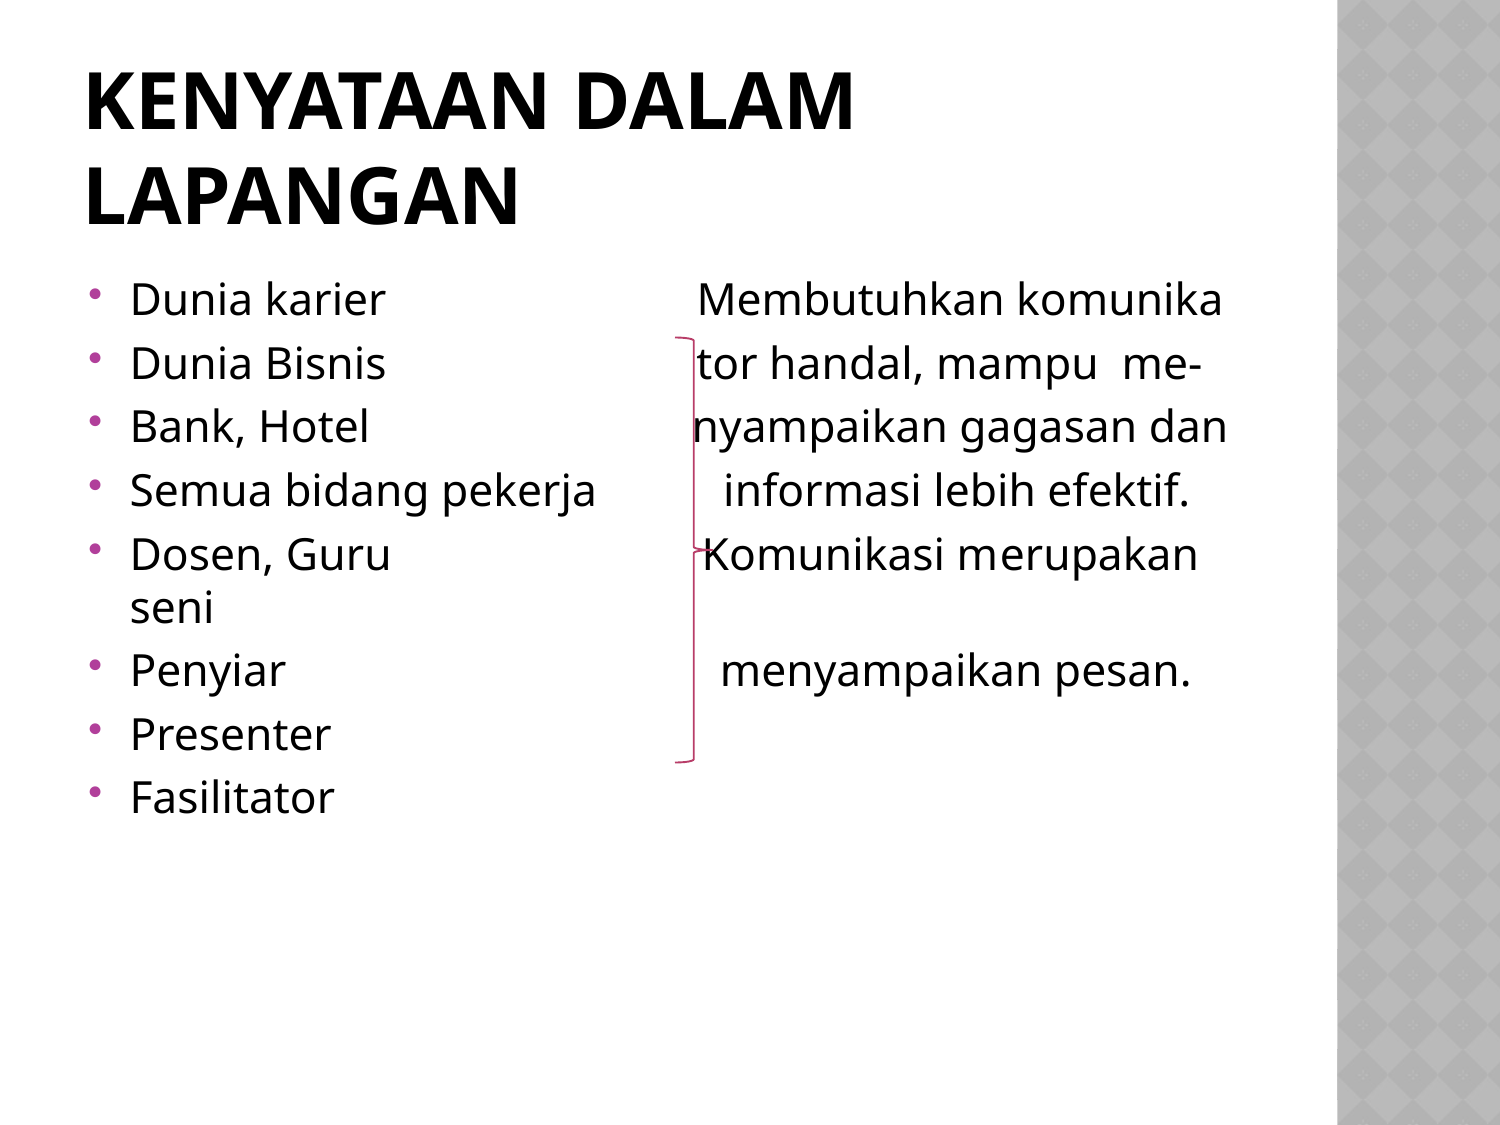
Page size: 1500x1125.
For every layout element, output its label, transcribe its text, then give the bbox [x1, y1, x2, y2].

list Dunia karier Membutuhkan komunika Dunia Bisnis tor handal, mampu me- Bank, Hotel nyampaikan gagasan dan Semua bidang pekerja informasi lebih efektif. Dosen, Guru Komunikasi merupakan seni Penyiar menyampaikan pesan. Presenter Fasilitator [75, 264, 1263, 1059]
title Kenyataan dalam lapangan [75, 52, 1263, 240]
text_box [674, 336, 714, 764]
